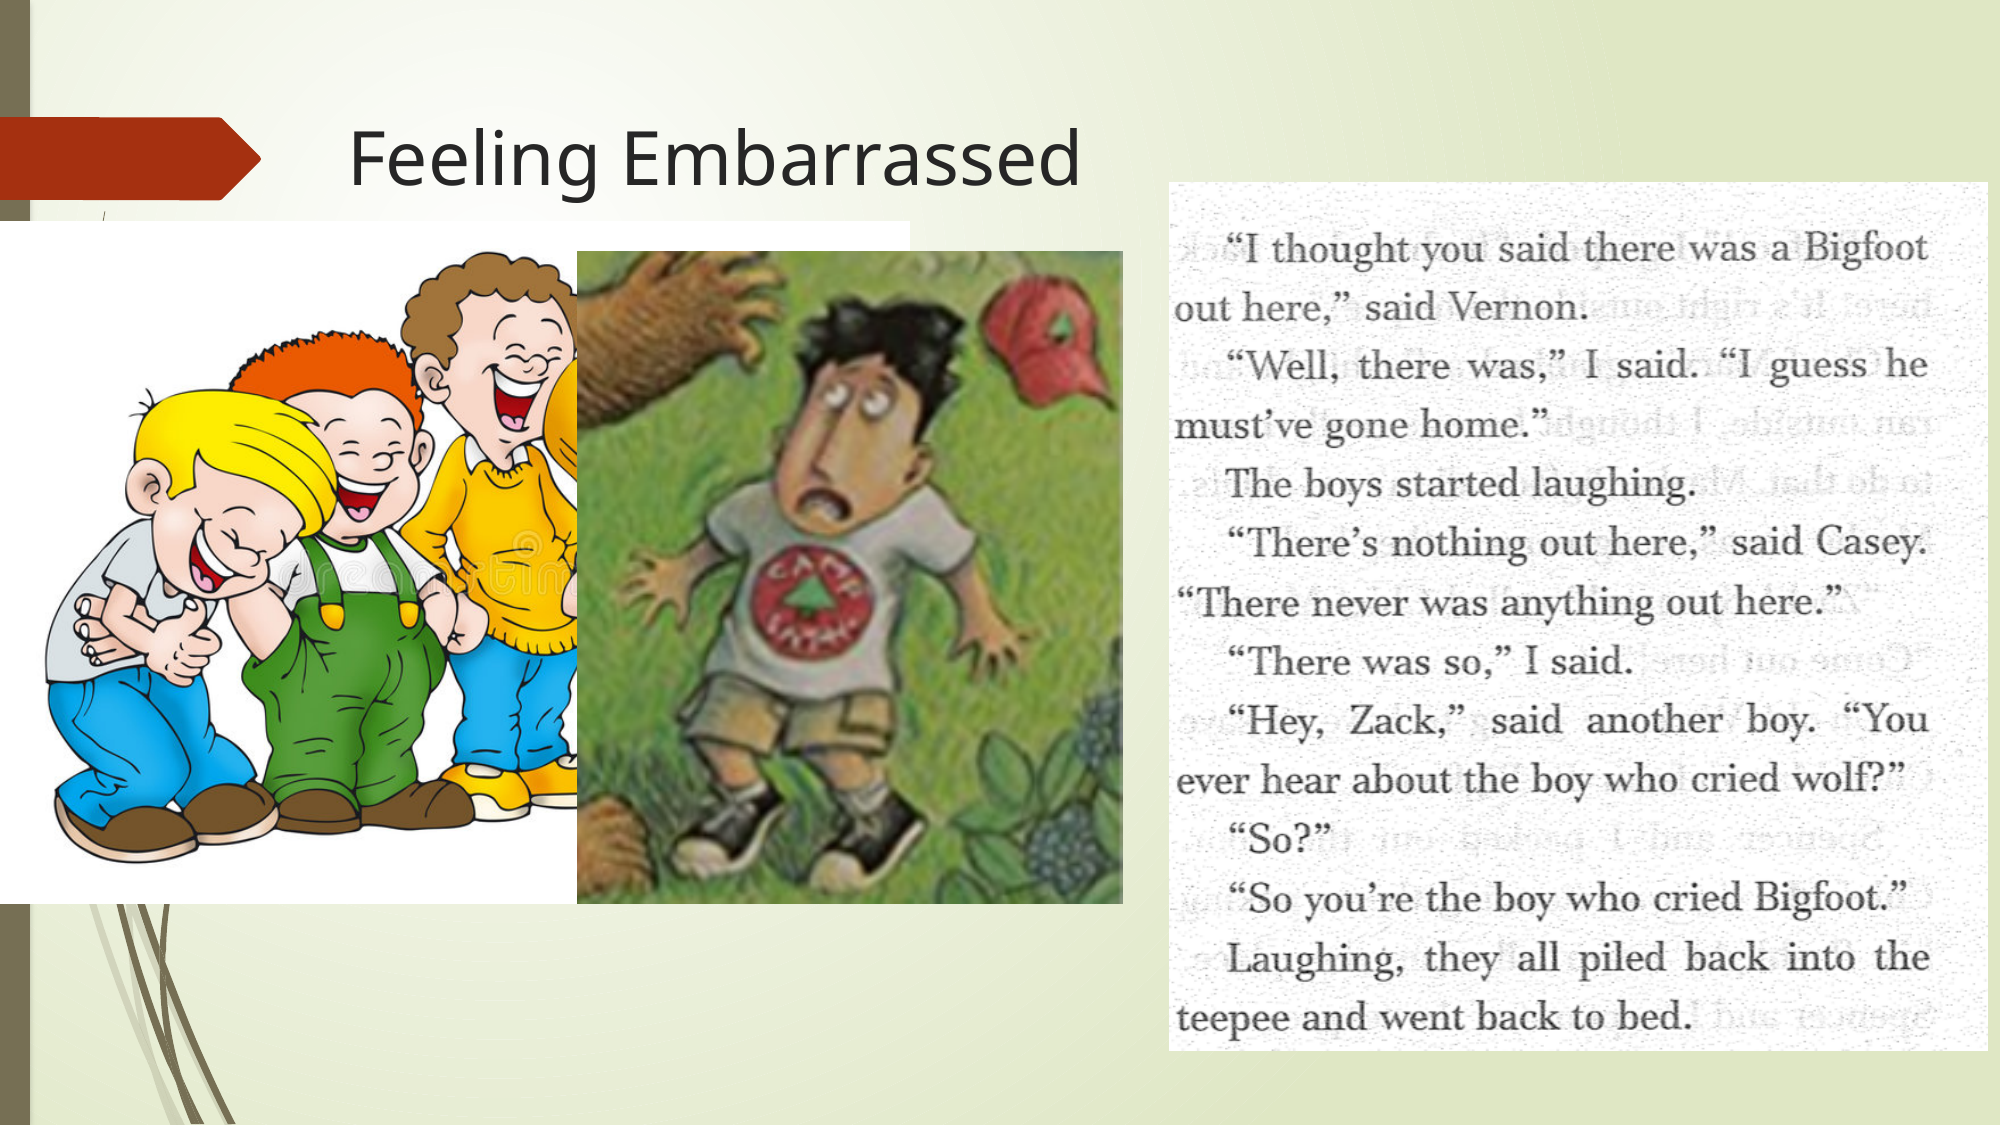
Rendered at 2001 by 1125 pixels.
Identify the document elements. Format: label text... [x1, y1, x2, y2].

text_box Feeling Embarrassed [332, 103, 1668, 374]
picture [1169, 182, 1988, 1052]
picture [0, 221, 1124, 904]
